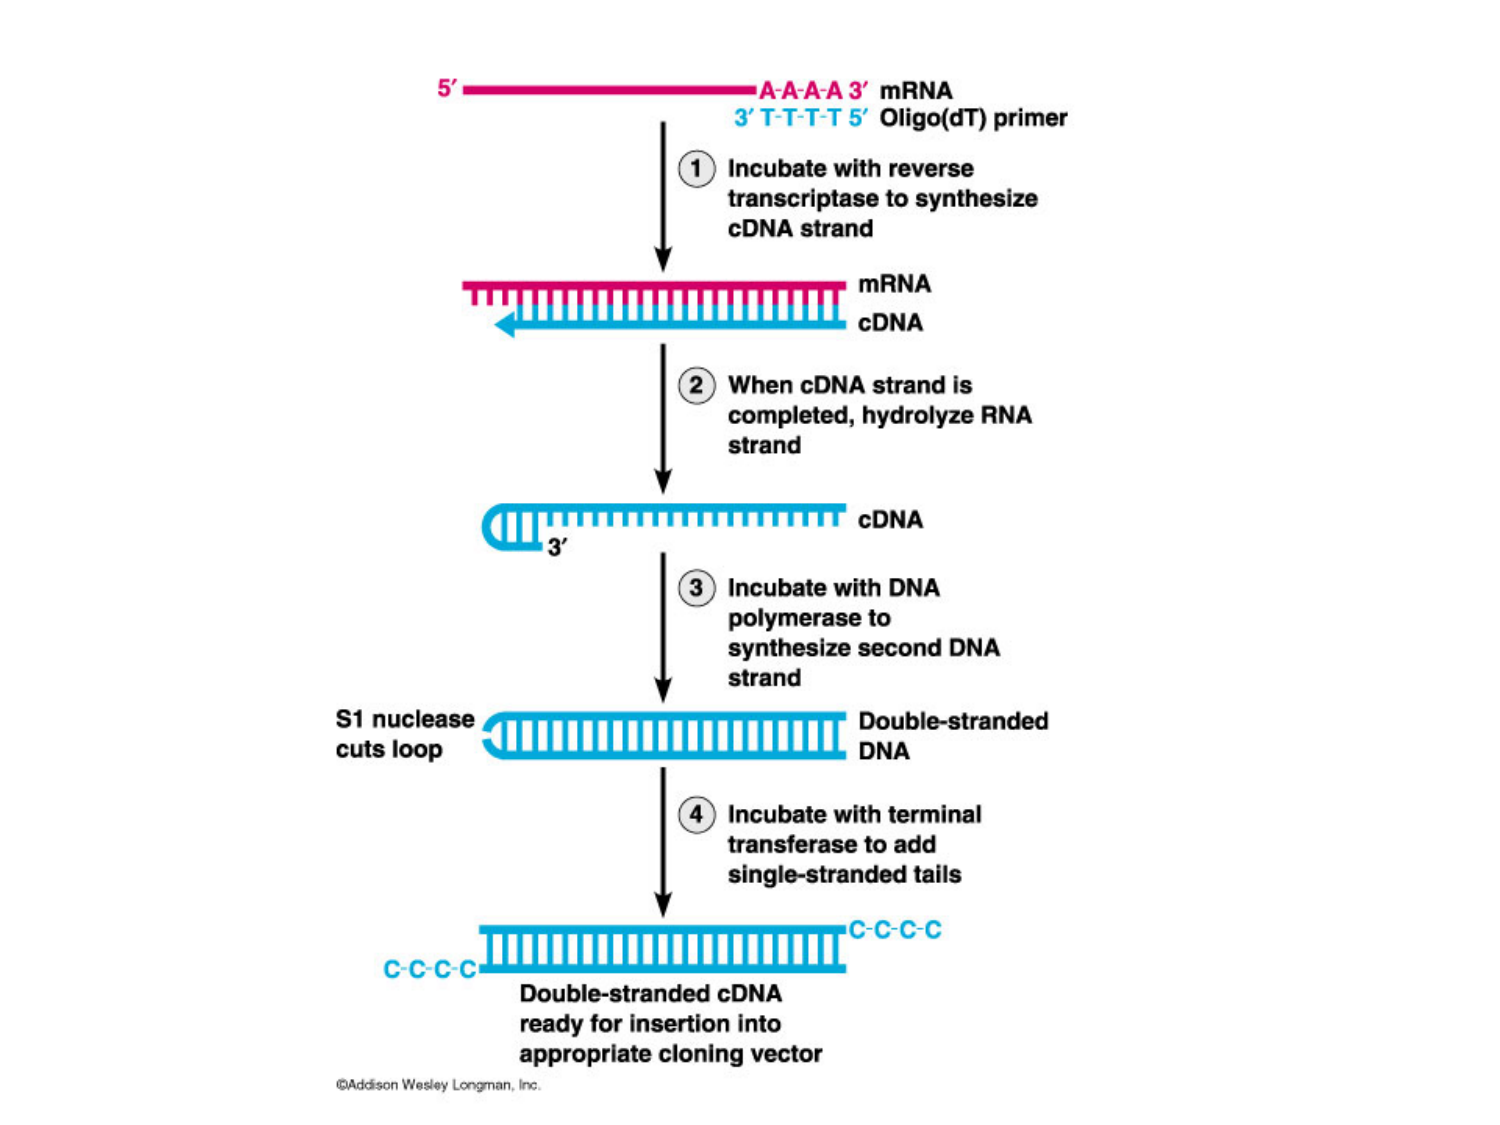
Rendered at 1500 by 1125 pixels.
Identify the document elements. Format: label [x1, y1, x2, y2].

picture [312, 54, 1093, 1114]
